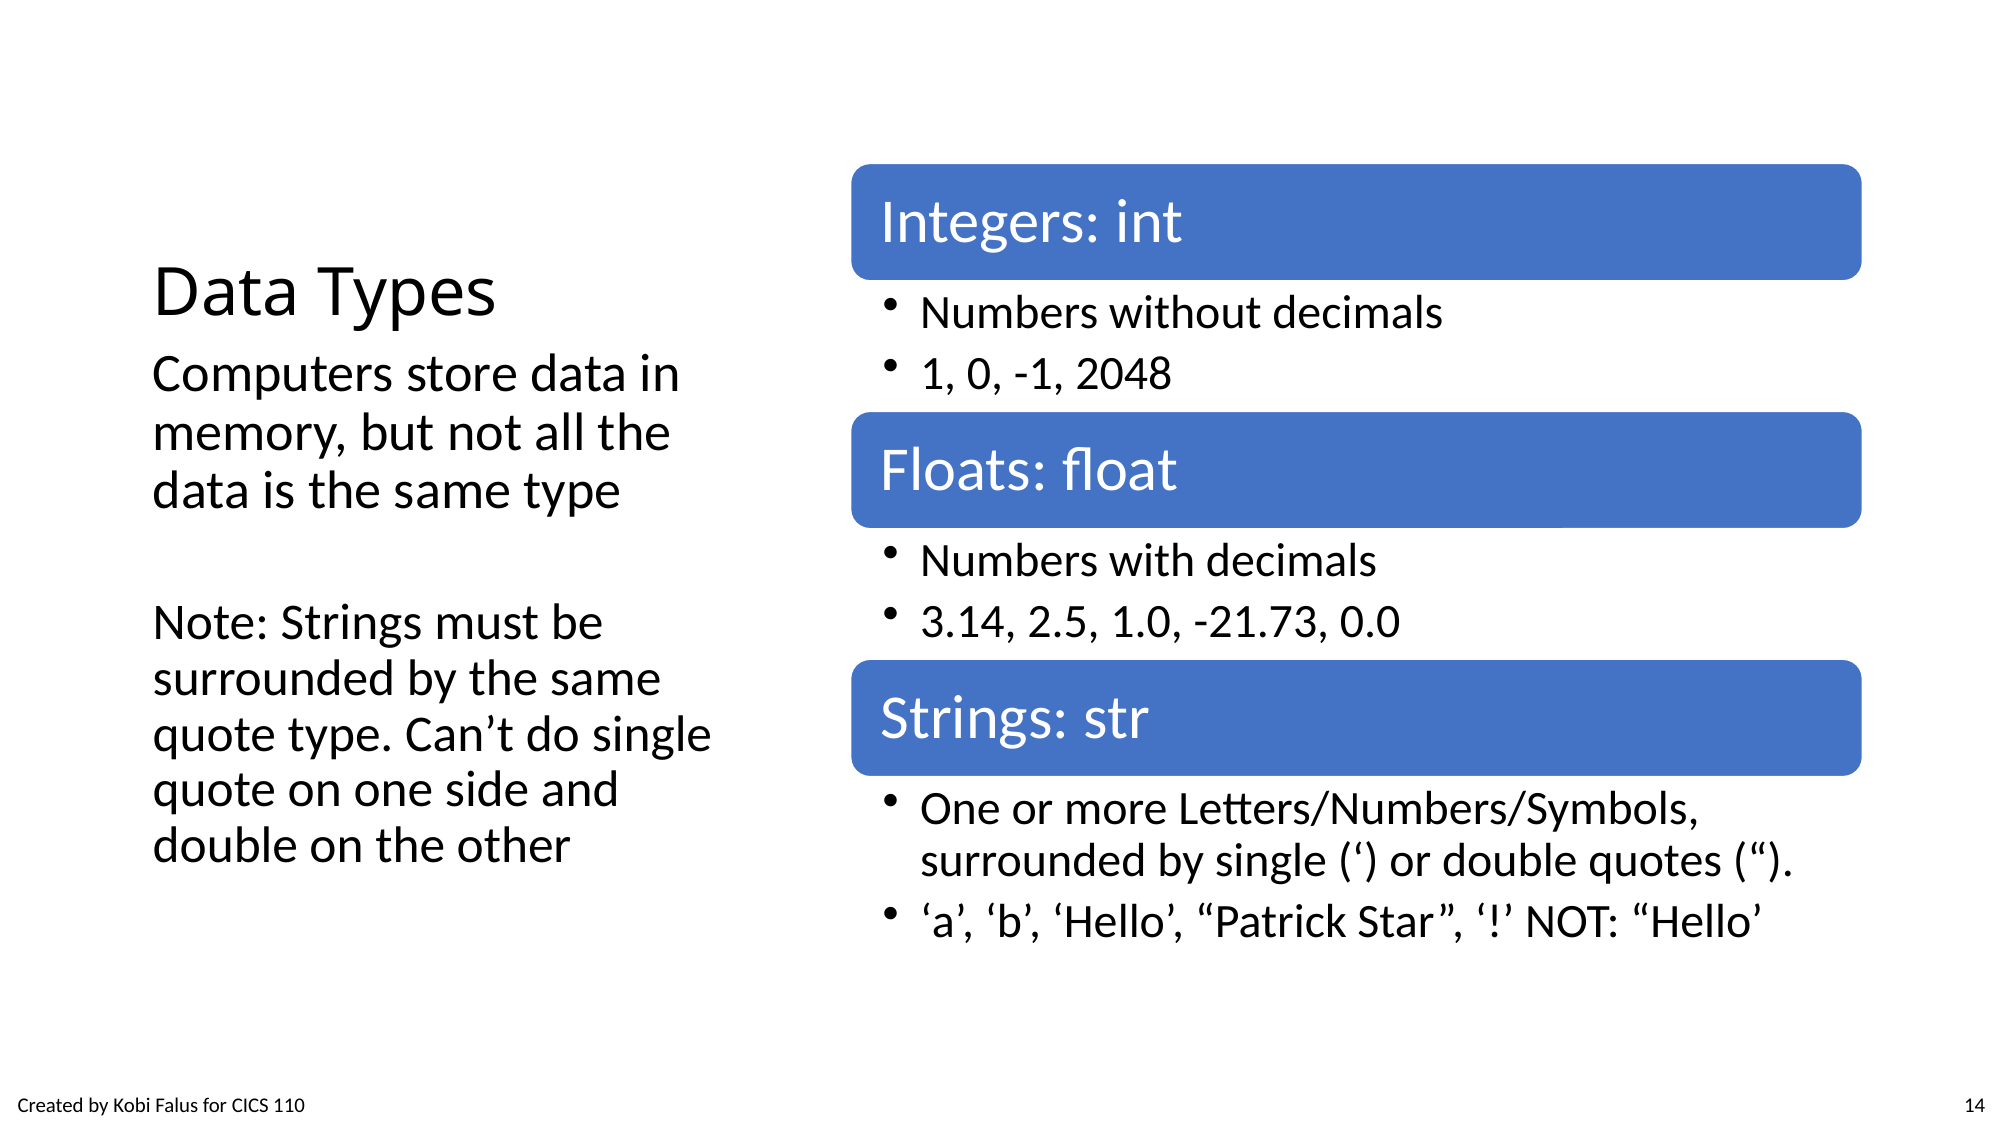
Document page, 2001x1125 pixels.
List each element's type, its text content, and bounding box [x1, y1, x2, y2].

title Data Types [137, 75, 783, 337]
text_box Note: Strings must be surrounded by the same quote type. Can’t do single quote on one side and double on the other [137, 587, 783, 883]
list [850, 161, 1863, 962]
list Computers store data in memory, but not all the data is the same type [137, 337, 783, 563]
